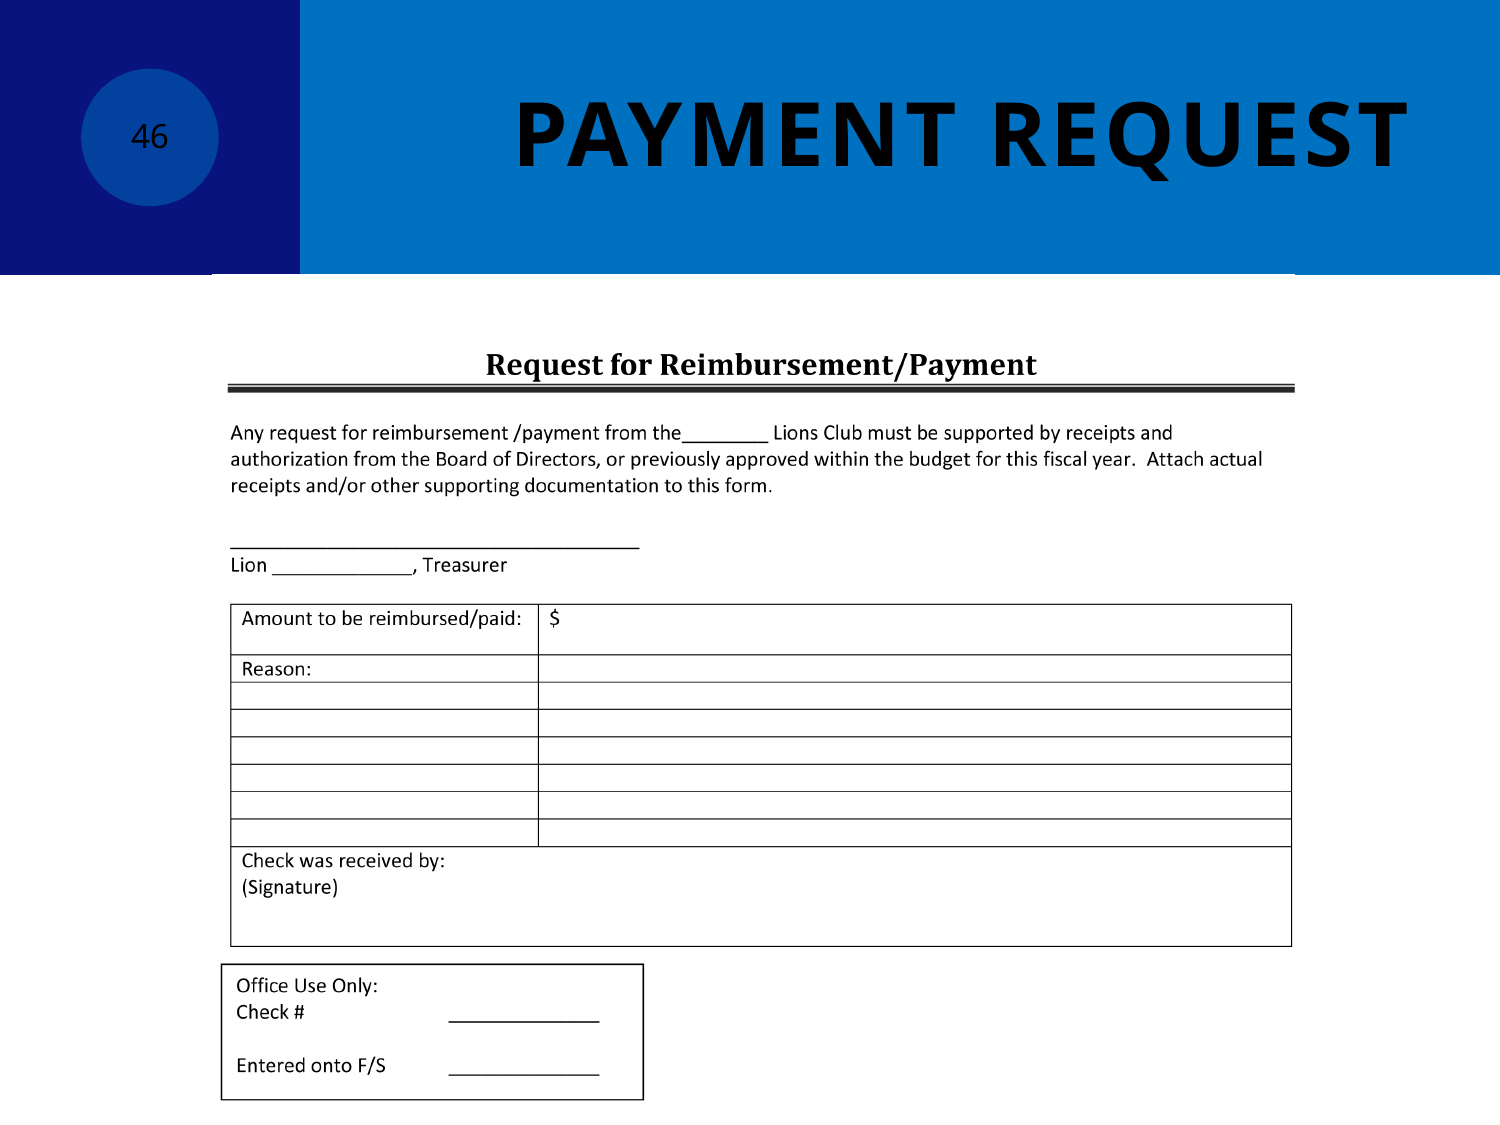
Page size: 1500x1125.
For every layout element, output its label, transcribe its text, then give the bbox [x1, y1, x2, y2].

title Payment Request [399, 37, 1425, 225]
picture [212, 274, 1295, 1125]
slide_number 45 [87, 87, 213, 188]
